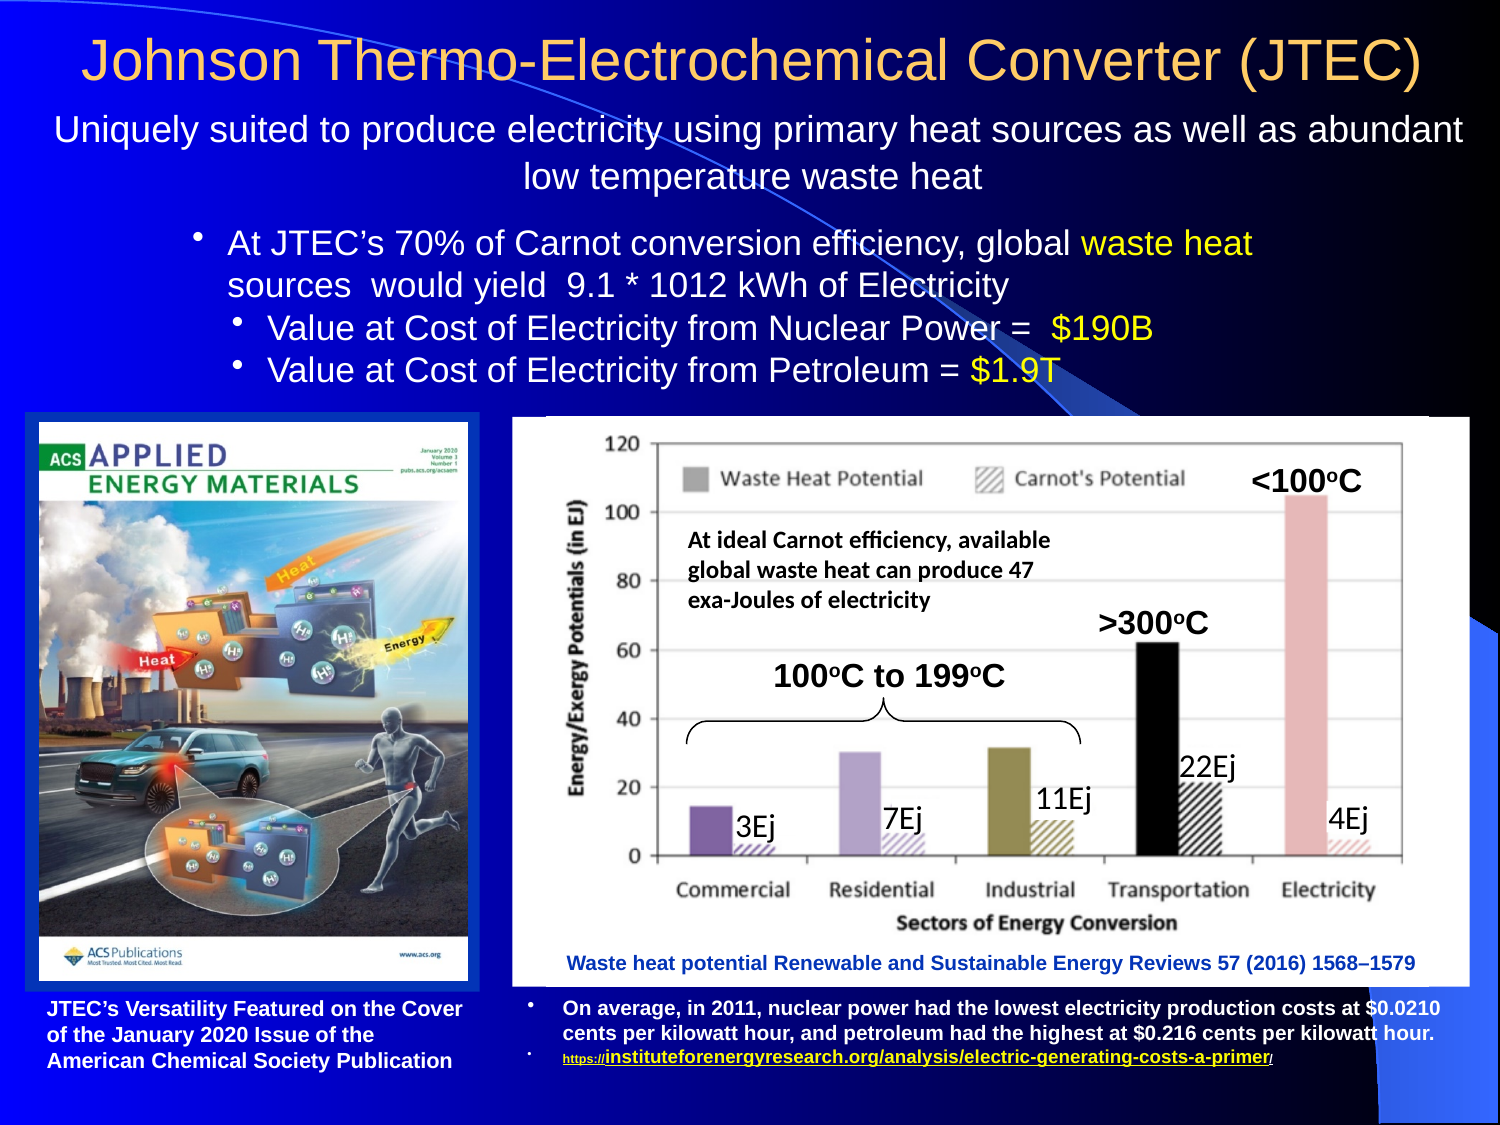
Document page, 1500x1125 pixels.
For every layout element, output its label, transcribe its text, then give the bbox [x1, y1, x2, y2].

text_box At JTEC’s 70% of Carnot conversion efficiency, global waste heat sources would yield 9.1 * 1012 kWh of Electricity Value at Cost of Electricity from Nuclear Power = $190B Value at Cost of Electricity from Petroleum = $1.9T [177, 212, 1371, 398]
text_box Johnson Thermo-Electrochemical Converter (JTEC) Uniquely suited to produce electricity using primary heat sources as well as abundant low temperature waste heat [3, 15, 1500, 205]
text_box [512, 416, 1470, 987]
text_box On average, in 2011, nuclear power had the lowest electricity production costs at $0.0210 cents per kilowatt hour, and petroleum had the highest at $0.216 cents per kilowatt hour. https://instituteforenergyresearch.org/analysis/electric-generating-costs-a-primer/ [512, 993, 1470, 1075]
text_box JTEC’s Versatility Featured on the Cover of the January 2020 Issue of the American Chemical Society Publication [31, 998, 482, 1077]
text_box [24, 411, 480, 992]
